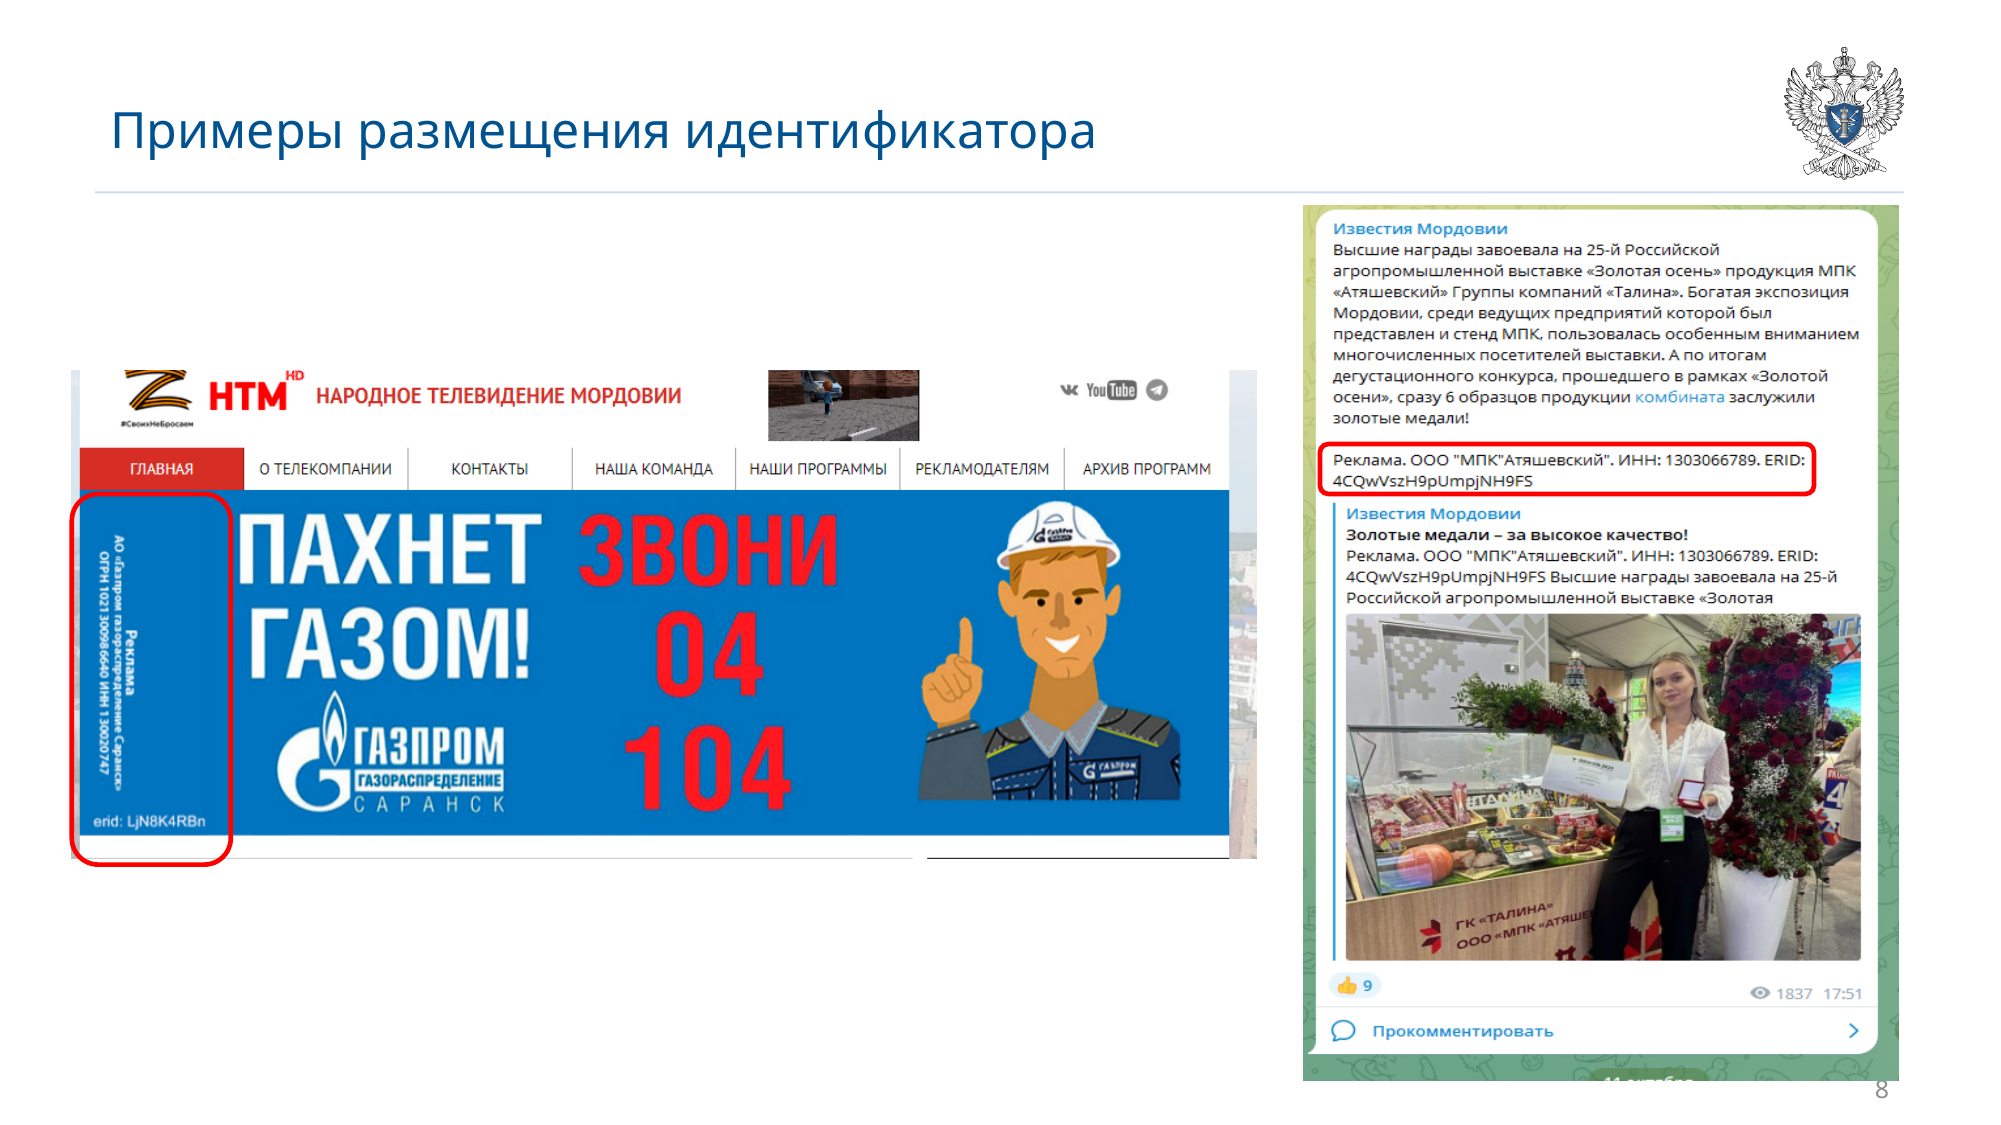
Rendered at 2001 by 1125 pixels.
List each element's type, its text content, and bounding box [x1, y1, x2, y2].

picture [71, 370, 1257, 859]
picture [1303, 205, 1899, 1081]
slide_number 8 [1453, 1060, 1904, 1121]
text_box [80, 859, 223, 866]
picture [1784, 47, 1904, 180]
title Примеры размещения идентификатора [95, 75, 1667, 190]
